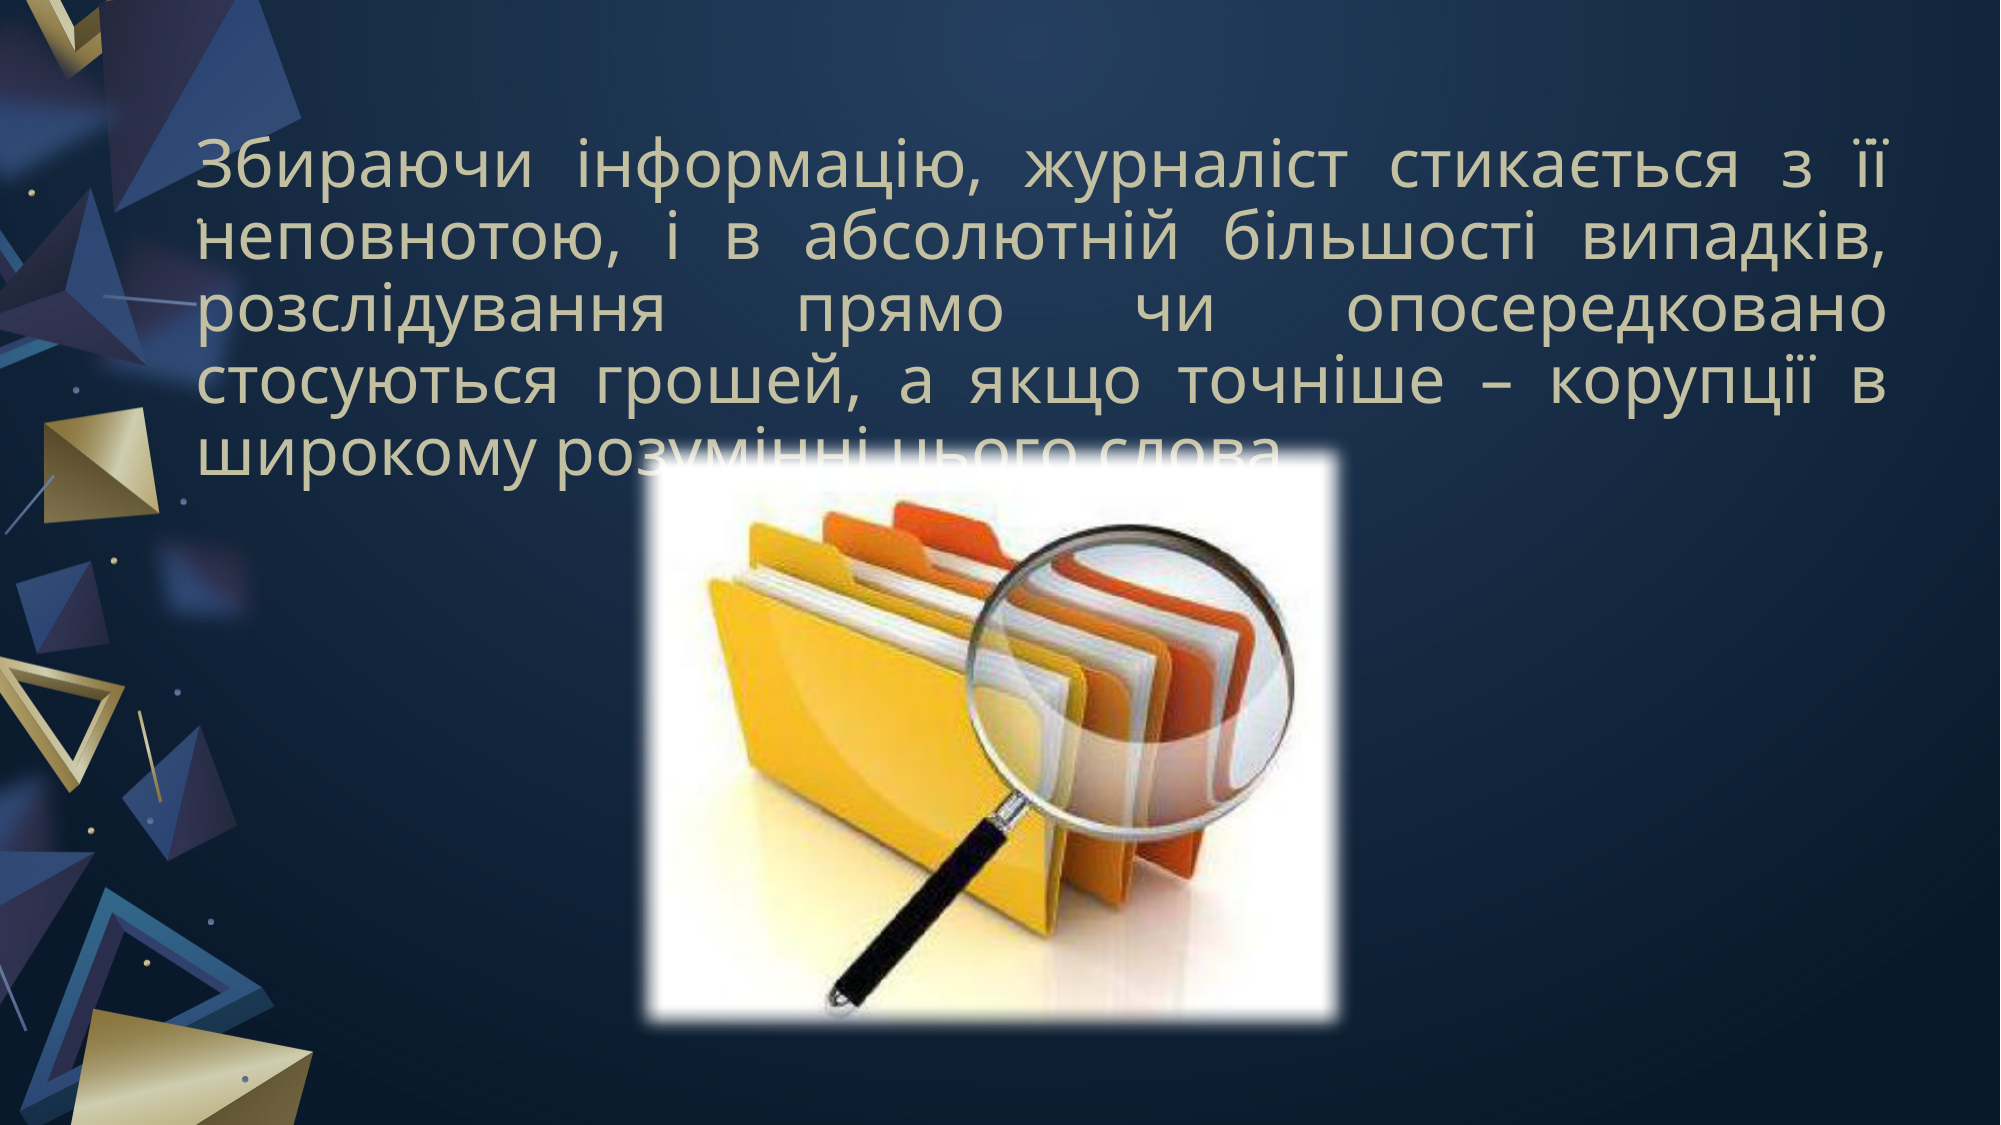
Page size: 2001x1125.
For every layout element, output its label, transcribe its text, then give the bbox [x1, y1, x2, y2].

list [629, 434, 1354, 1039]
picture [0, 0, 2000, 1125]
title Збираючи інформацію, журналіст стикається з її неповнотою, і в абсолютній більшості випадків, розслідування прямо чи опосередковано стосуються грошей, а якщо точніше – корупції в широкому розумінні цього слова. [180, 201, 1906, 419]
